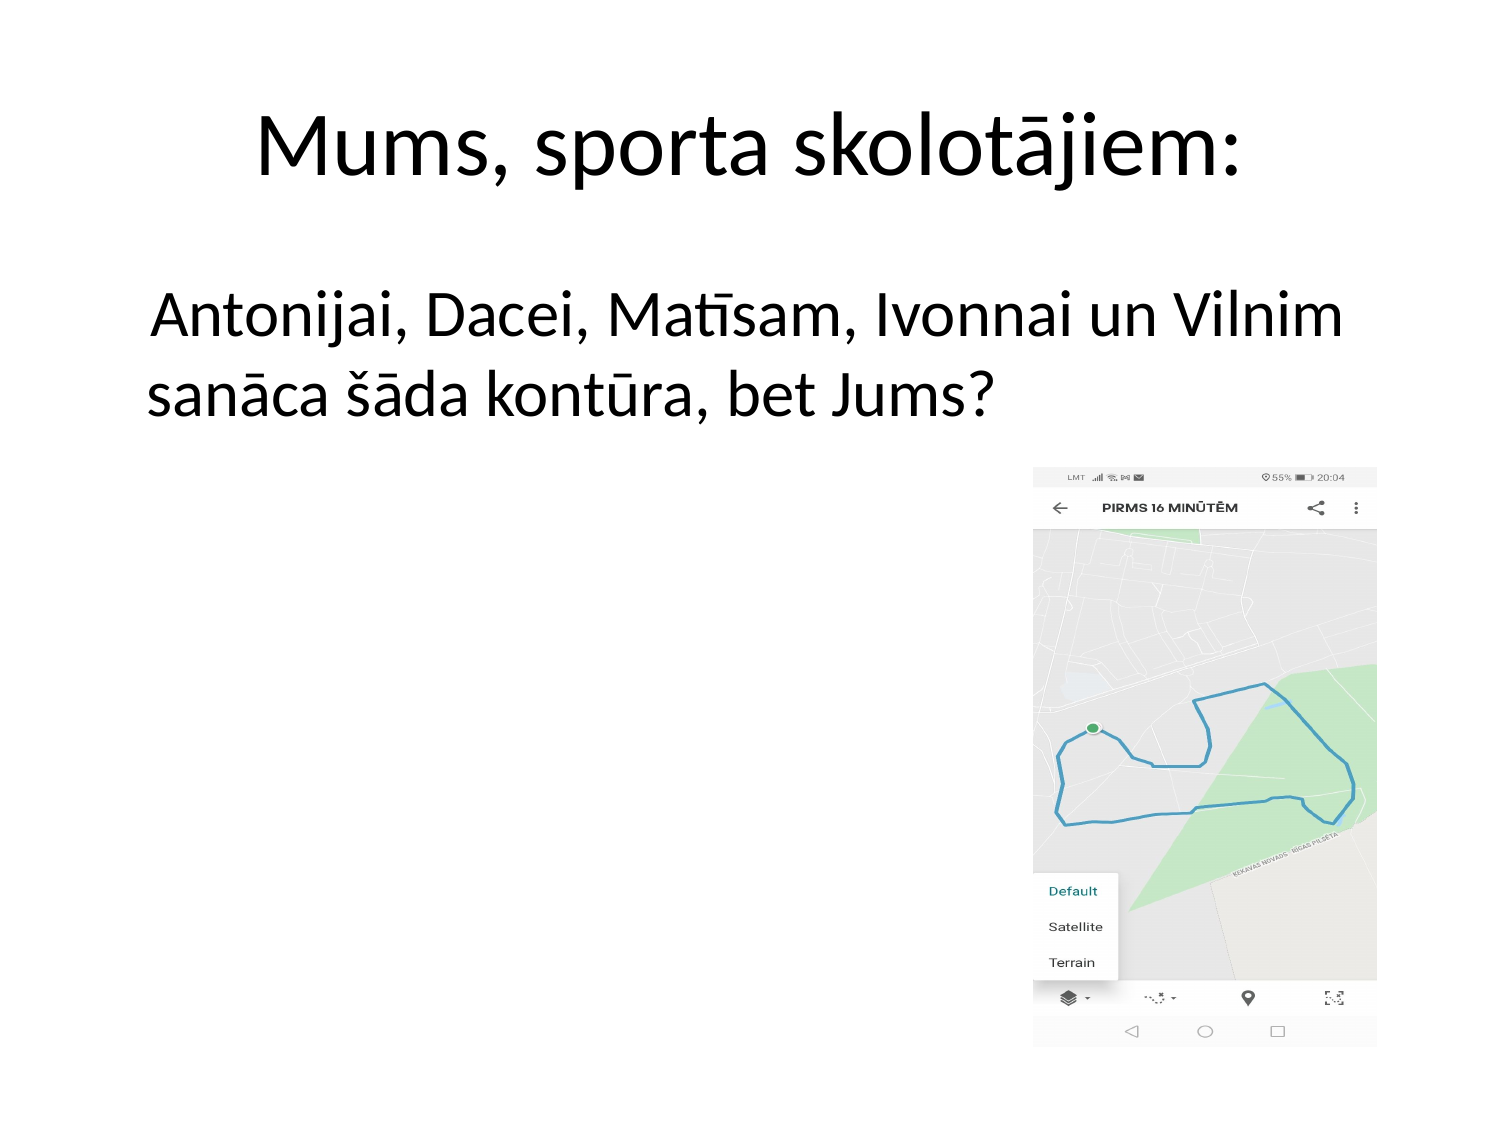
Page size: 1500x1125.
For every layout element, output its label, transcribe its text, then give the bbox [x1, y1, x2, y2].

picture [1033, 467, 1377, 1048]
list Antonijai, Dacei, Matīsam, Ivonnai un Vilnim sanāca šāda kontūra, bet Jums? [75, 262, 1425, 1005]
title Mums, sporta skolotājiem: [75, 45, 1425, 233]
